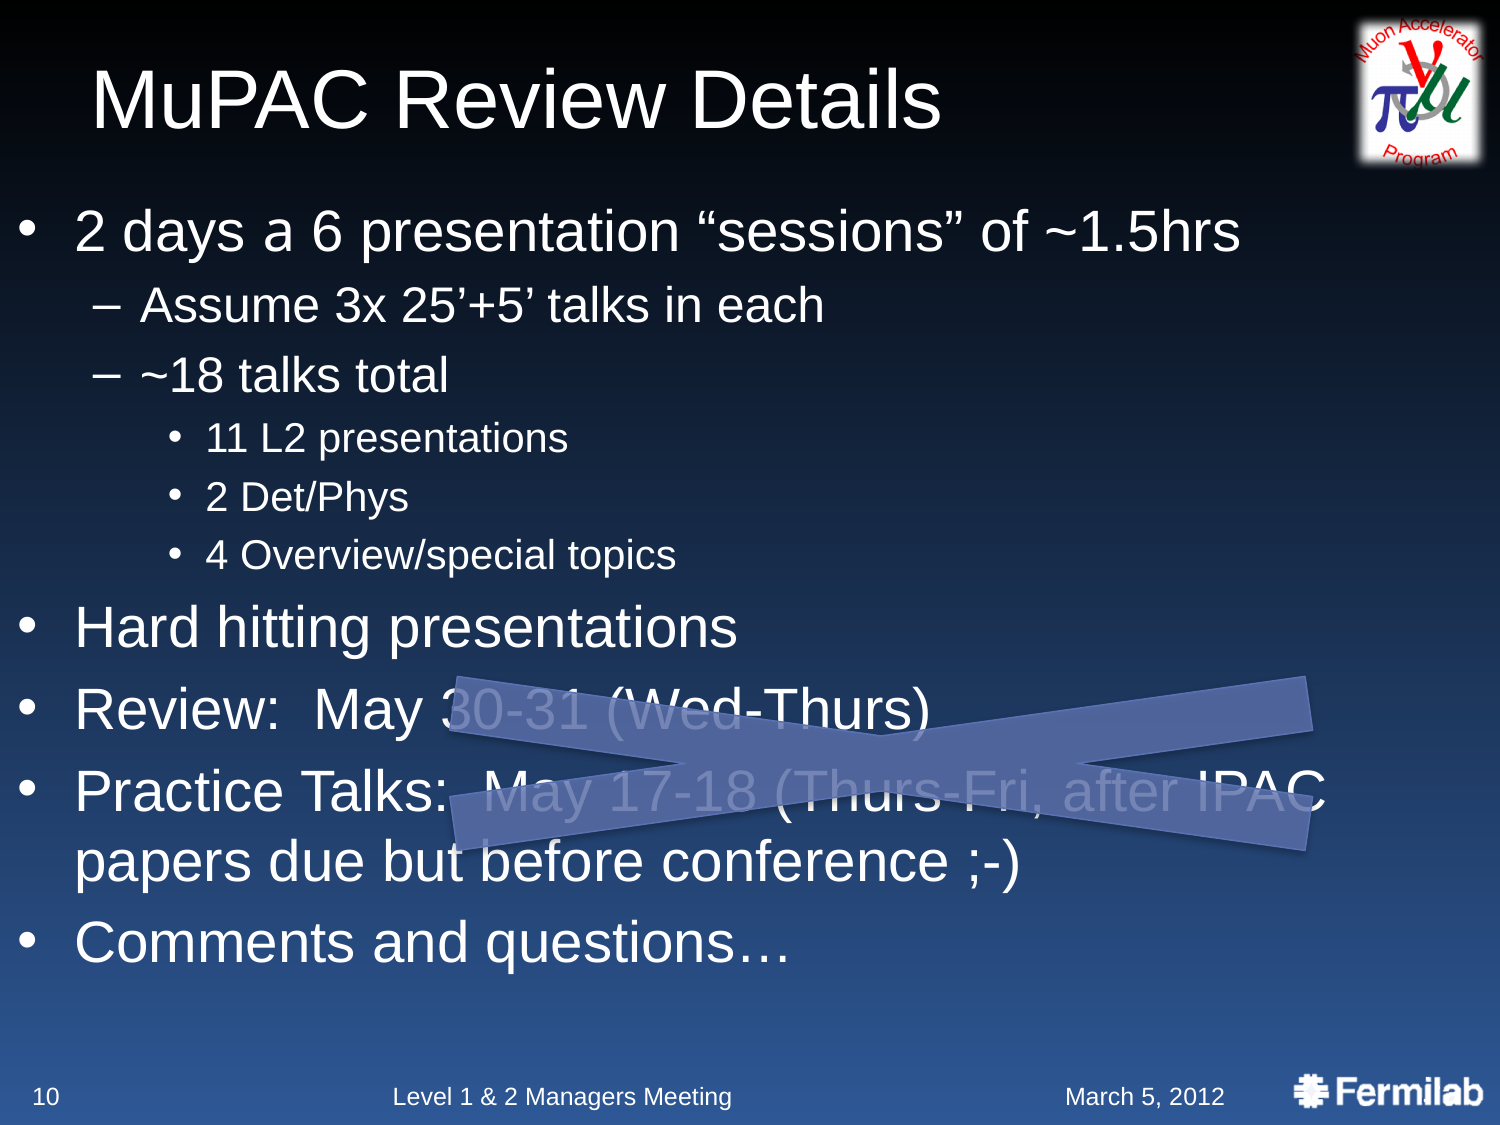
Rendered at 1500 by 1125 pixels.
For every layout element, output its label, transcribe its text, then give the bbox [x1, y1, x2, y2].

title MuPAC Review Details [75, 19, 1334, 172]
footer Level 1 & 2 Managers Meeting [123, 1065, 1003, 1125]
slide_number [1050, 1065, 1281, 1125]
text_box [449, 675, 1314, 852]
slide_number 10 [2, 1065, 75, 1125]
picture [1350, 13, 1490, 172]
list 2 days a 6 presentation “sessions” of ~1.5hrs Assume 3x 25’+5’ talks in each ~18 talks total 11 L2 presentations 2 Det/Phys 4 Overview/special topics Hard hitting presentations Review: May 30-31 (Wed-Thurs) Practice Talks: May 17-18 (Thurs-Fri, after IPAC papers due but before conference ;-) Comments and questions… [2, 185, 1500, 1032]
